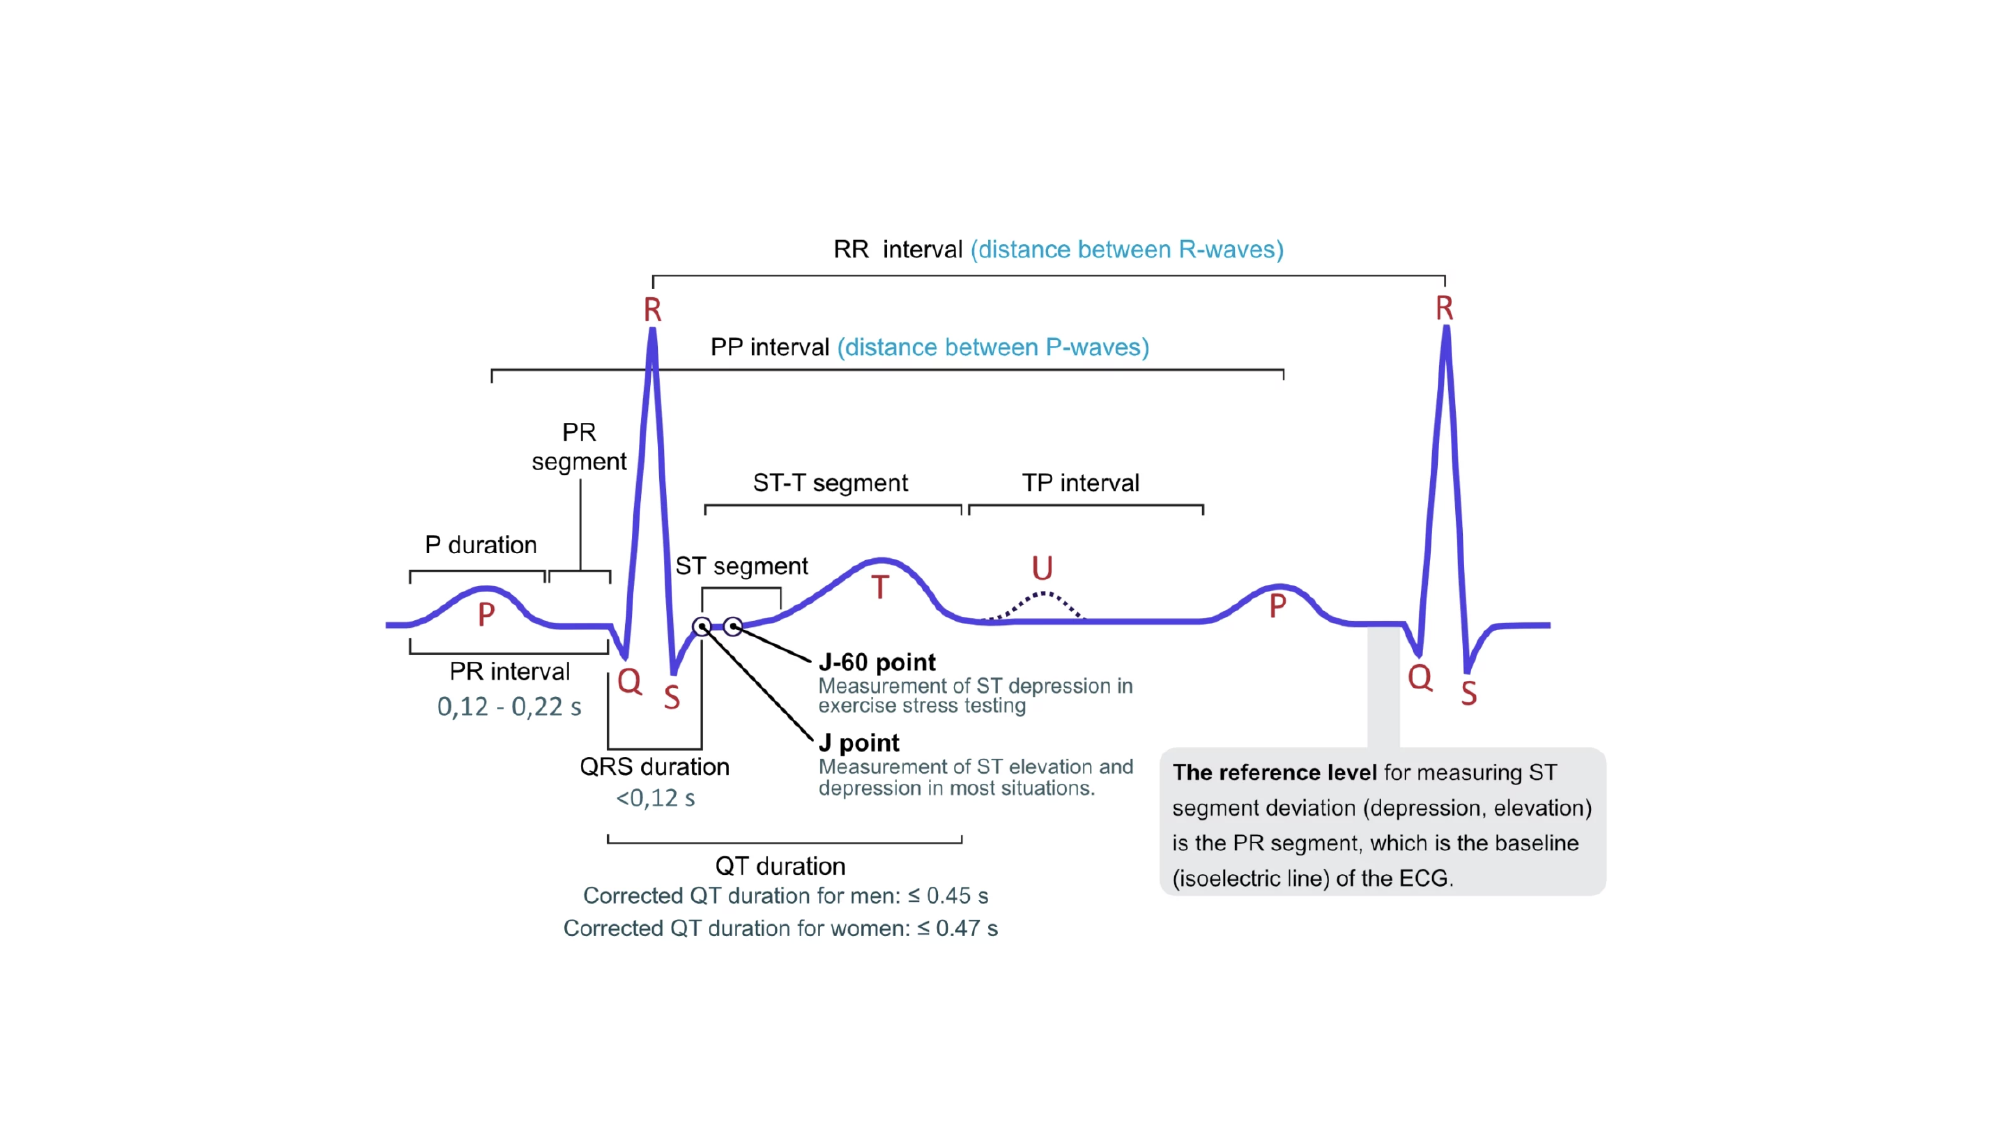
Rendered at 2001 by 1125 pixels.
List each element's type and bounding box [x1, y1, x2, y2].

picture [362, 179, 1638, 946]
